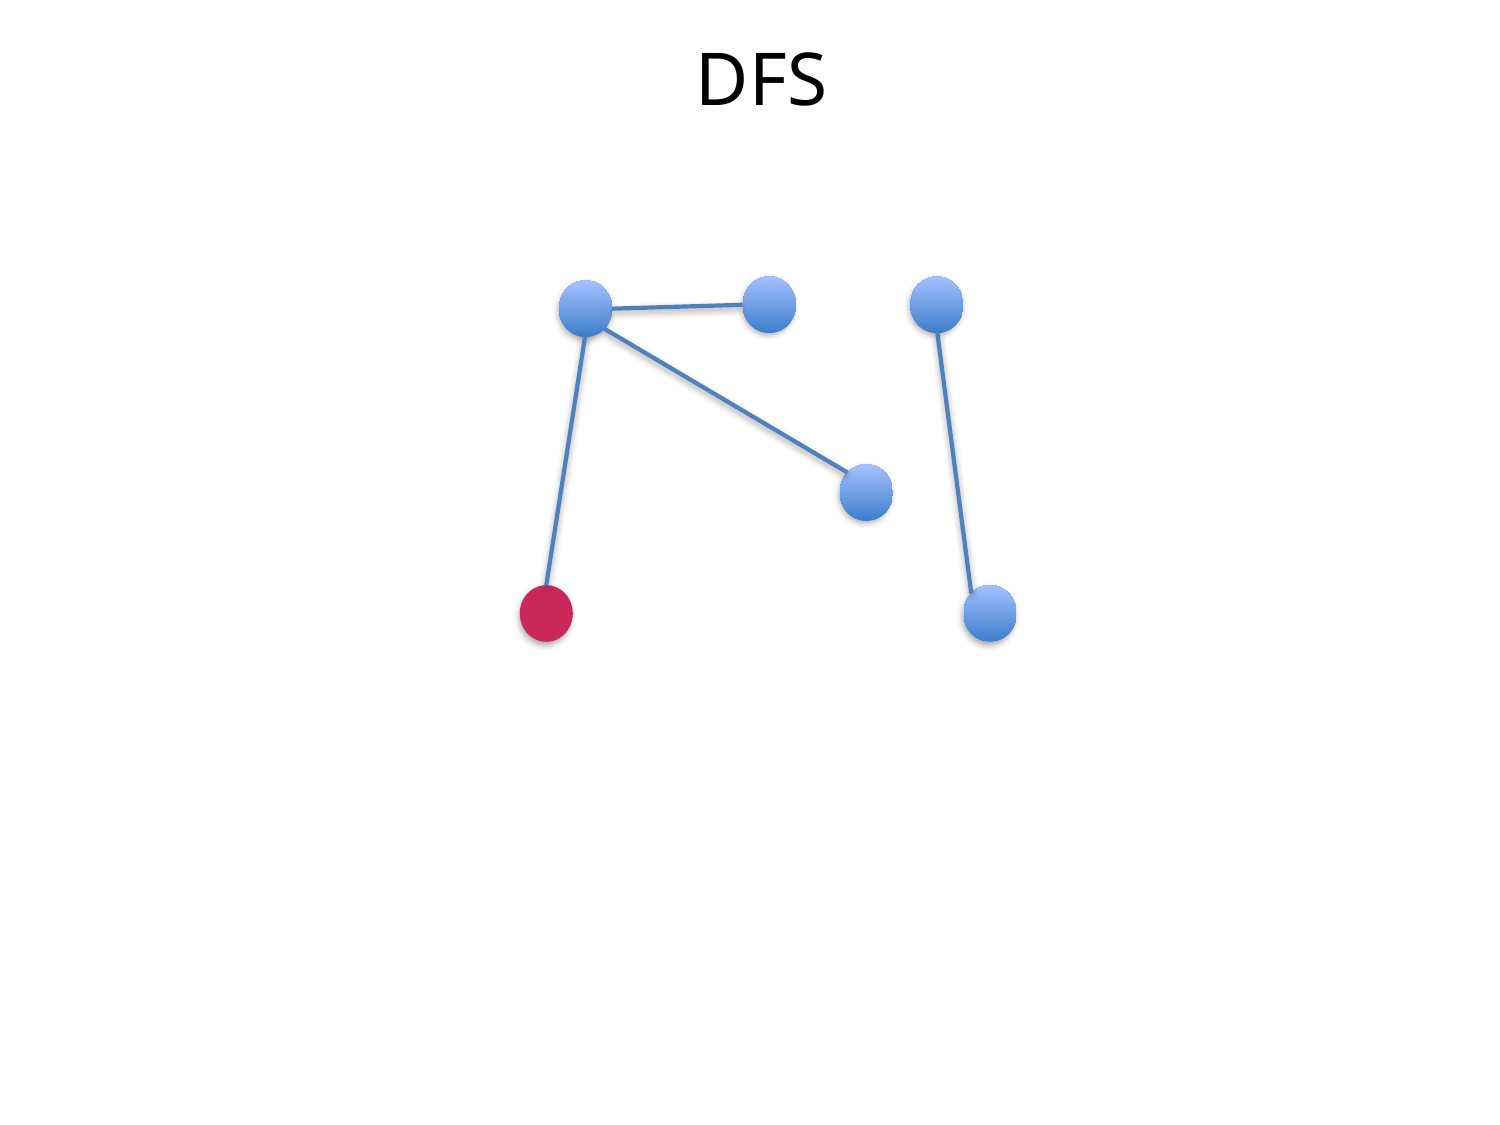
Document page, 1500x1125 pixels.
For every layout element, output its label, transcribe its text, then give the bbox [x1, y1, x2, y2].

text_box DFS [177, 24, 1346, 128]
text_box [519, 276, 1017, 642]
